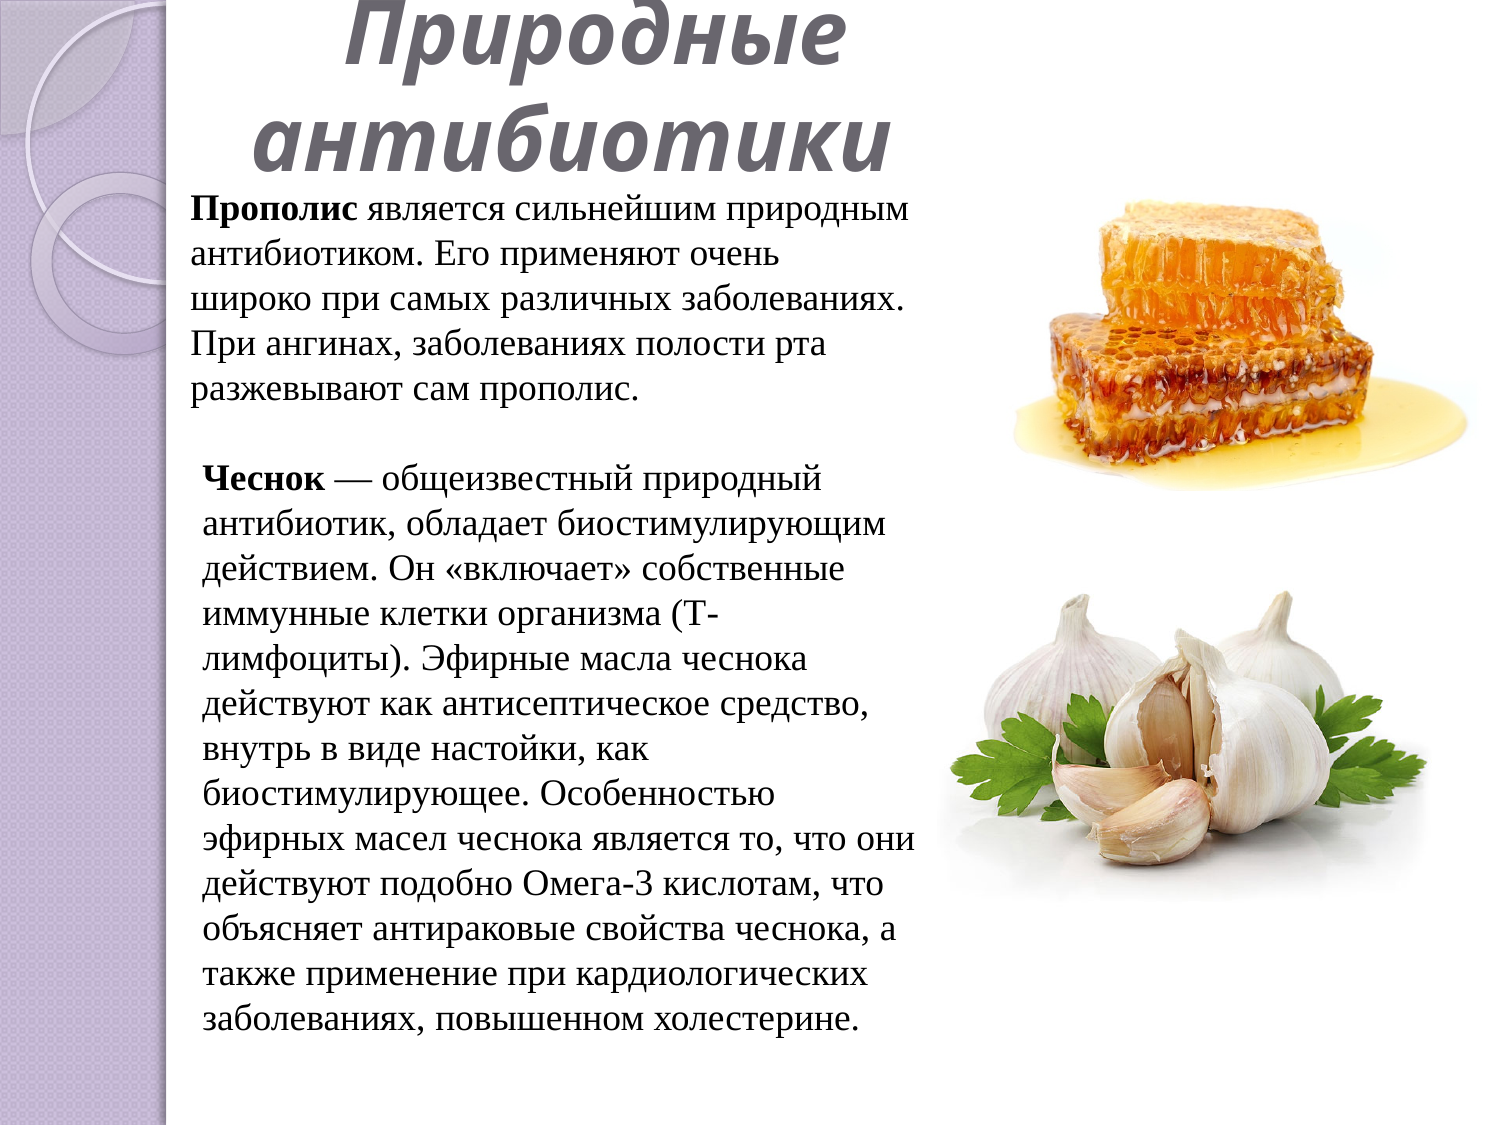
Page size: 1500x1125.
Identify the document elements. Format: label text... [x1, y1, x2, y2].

text_box Чеснок — общеизвестный природный антибиотик, обладает биостимулирующим действием. Он «включает» собственные иммунные клетки организма (Т-лимфоциты). Эфирные масла чеснока действуют как антисептическое средство, внутрь в виде настойки, как биостимулирующее. Особенностью эфирных масел чеснока является то, что они действуют подобно Омега-3 кислотам, что объясняет антираковые свойства чеснока, а также применение при кардиологических заболеваниях, повышенном холестерине. [187, 445, 938, 1125]
picture [937, 562, 1438, 938]
title Природные антибиотики [235, 0, 1466, 164]
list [984, 187, 1485, 492]
text_box Прополис является сильнейшим природным антибиотиком. Его применяют очень широко при самых различных заболеваниях. При ангинах, заболеваниях полости рта разжевывают сам прополис. [175, 175, 926, 416]
